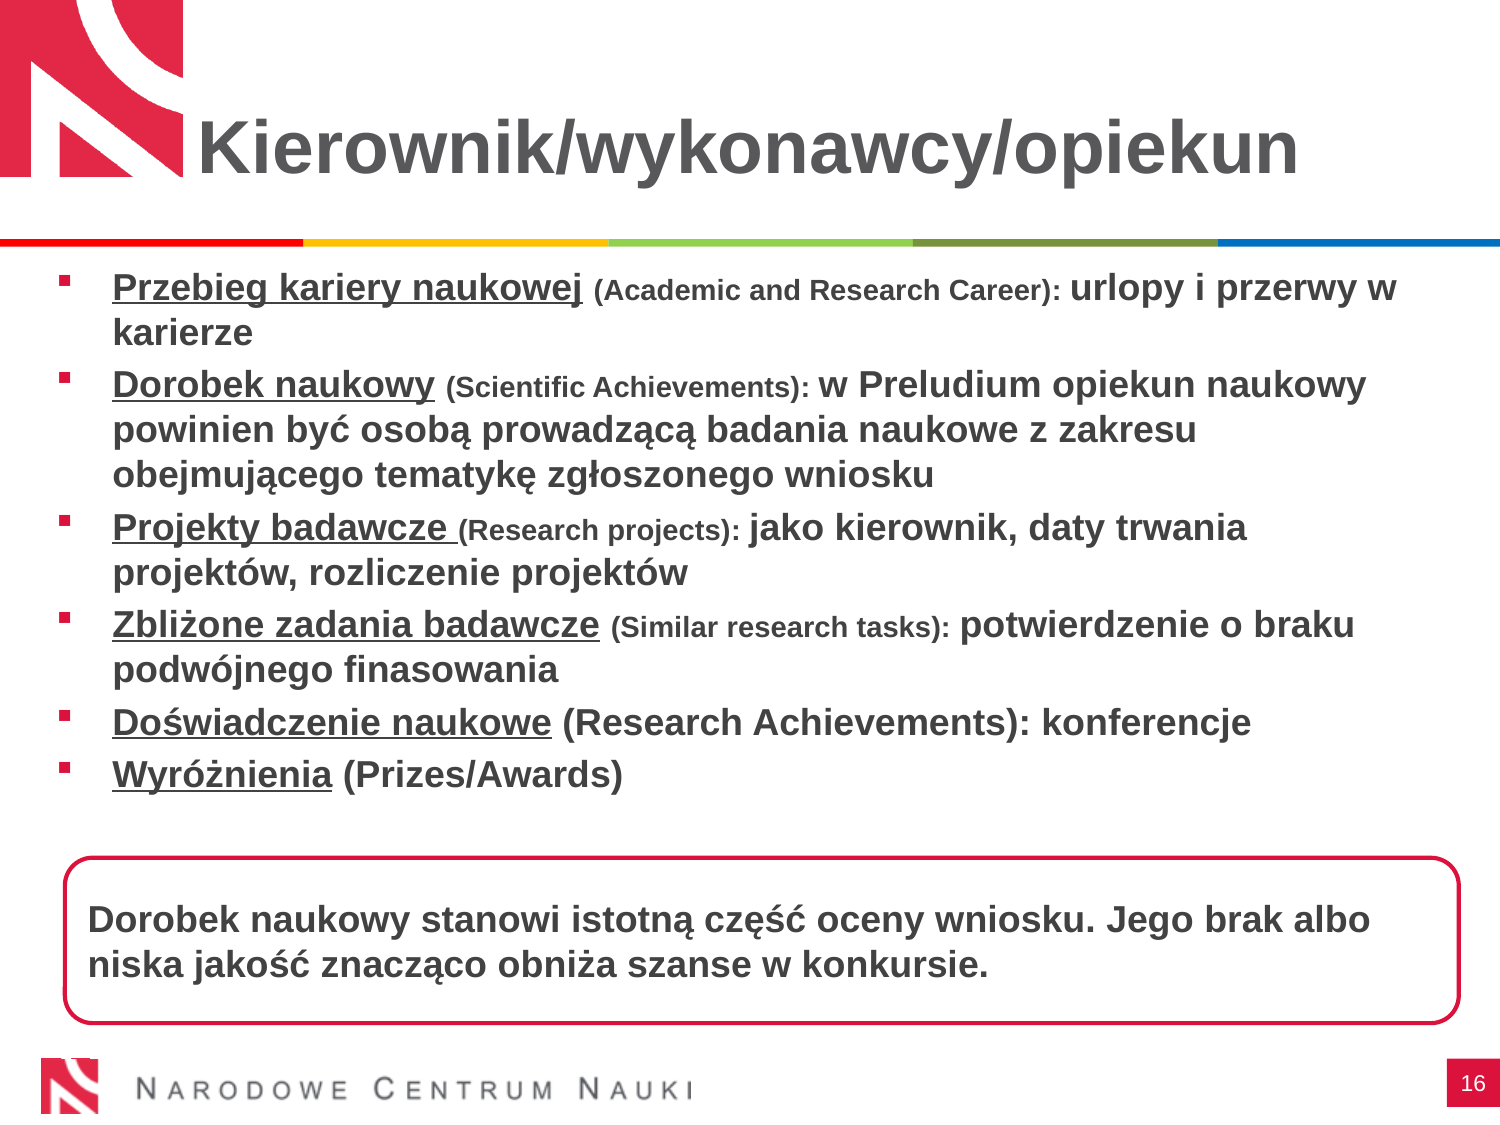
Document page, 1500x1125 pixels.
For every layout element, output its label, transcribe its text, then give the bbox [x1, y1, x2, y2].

picture [0, 0, 183, 177]
list Przebieg kariery naukowej (Academic and Research Career): urlopy i przerwy w karierze Dorobek naukowy (Scientific Achievements): w Preludium opiekun naukowy powinien być osobą prowadzącą badania naukowe z zakresu obejmującego tematykę zgłoszonego wniosku Projekty badawcze (Research projects): jako kierownik, daty trwania projektów, rozliczenie projektów Zbliżone zadania badawcze (Similar research tasks): potwierdzenie o braku podwójnego finasowania Doświadczenie naukowe (Research Achievements): konferencje Wyróżnienia (Prizes/Awards) [41, 255, 1436, 858]
title Kierownik/wykonawcy/opiekun [183, 101, 1437, 197]
slide_number 16 [1446, 1058, 1500, 1107]
text_box Dorobek naukowy stanowi istotną część oceny wniosku. Jego brak albo niska jakość znacząco obniża szanse w konkursie. [64, 857, 1459, 1024]
picture [41, 1058, 692, 1114]
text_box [0, 238, 1500, 247]
